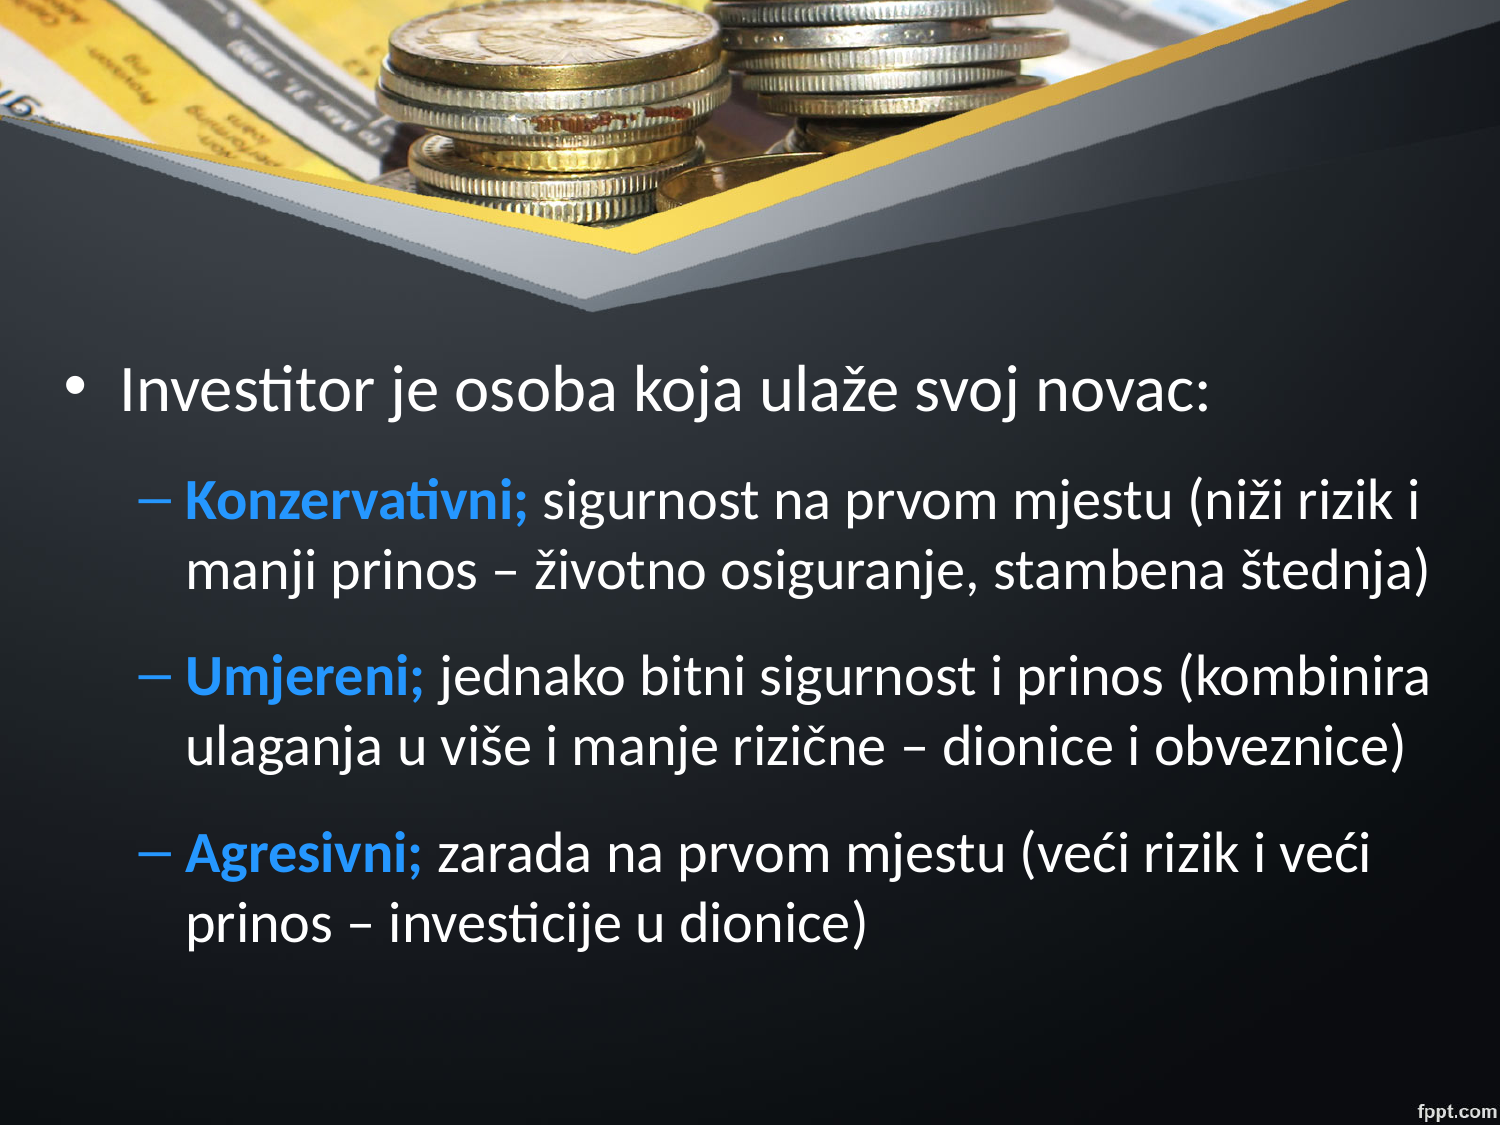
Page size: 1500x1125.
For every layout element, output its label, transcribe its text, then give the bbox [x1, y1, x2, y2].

list Investitor je osoba koja ulaže svoj novac: Konzervativni; sigurnost na prvom mjestu (niži rizik i manji prinos – životno osiguranje, stambena štednja) Umjereni; jednako bitni sigurnost i prinos (kombinira ulaganja u više i manje rizične – dionice i obveznice) Agresivni; zarada na prvom mjestu (veći rizik i veći prinos – investicije u dionice) [48, 337, 1475, 1014]
picture [0, 0, 1500, 1125]
